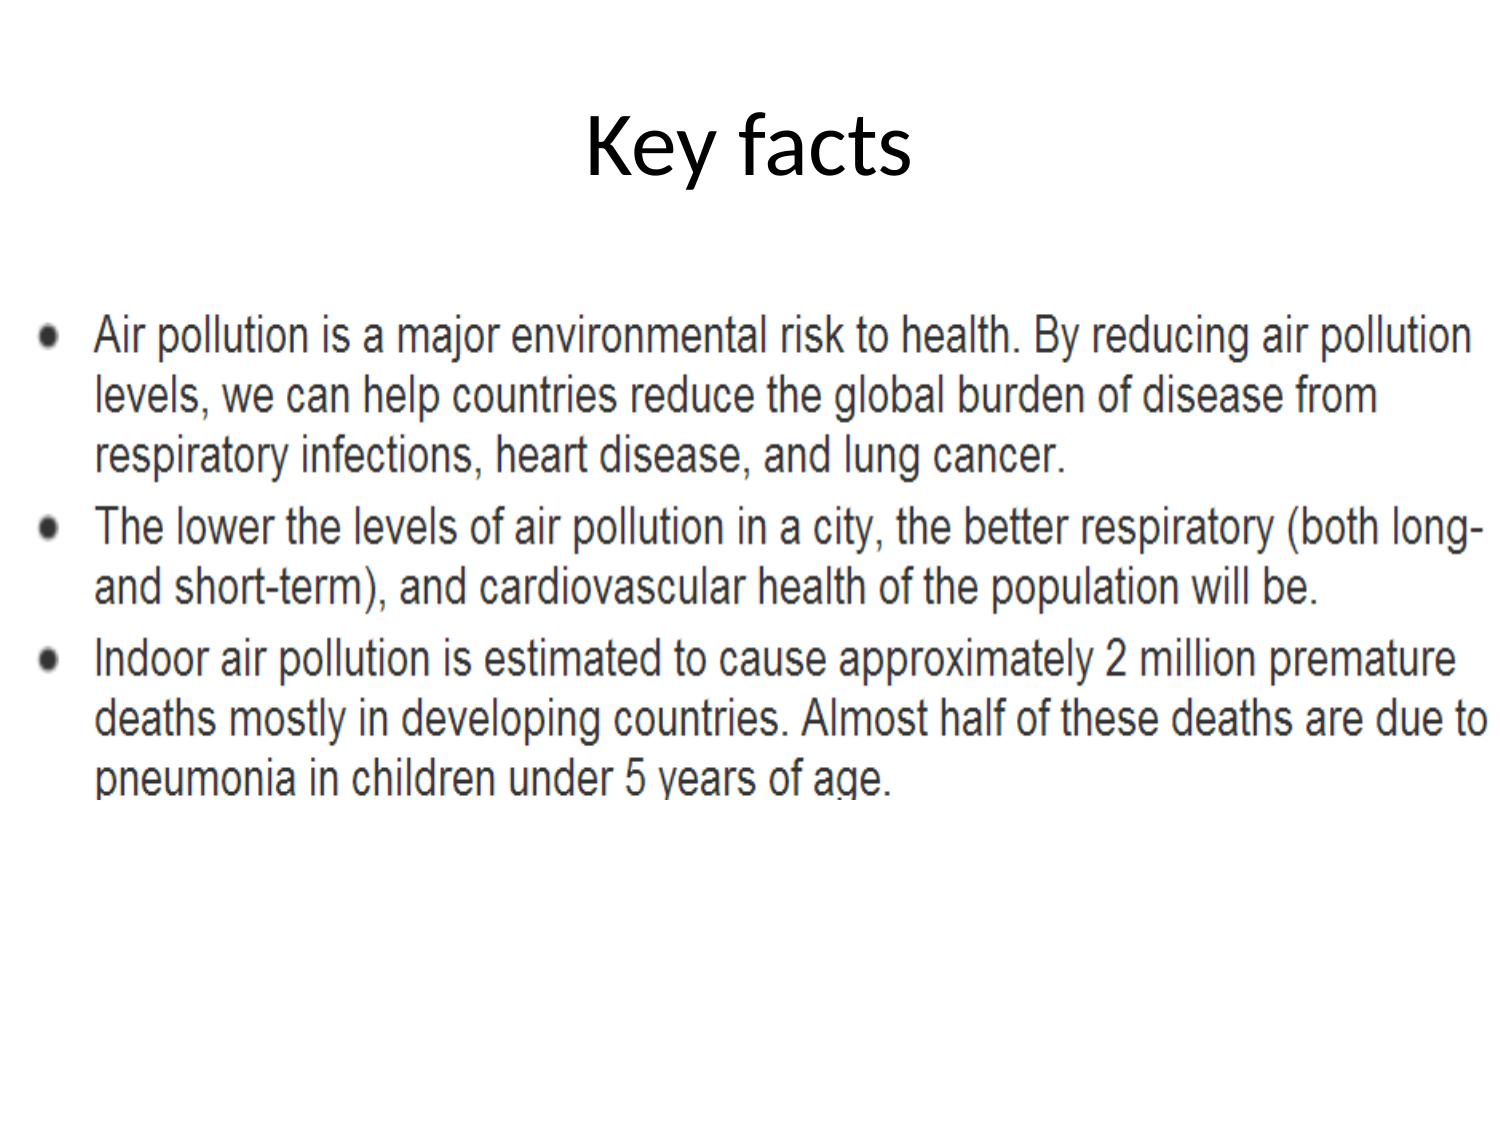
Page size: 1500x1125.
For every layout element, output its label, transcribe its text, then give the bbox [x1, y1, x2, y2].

picture [31, 299, 1500, 801]
title Key facts [75, 45, 1425, 233]
